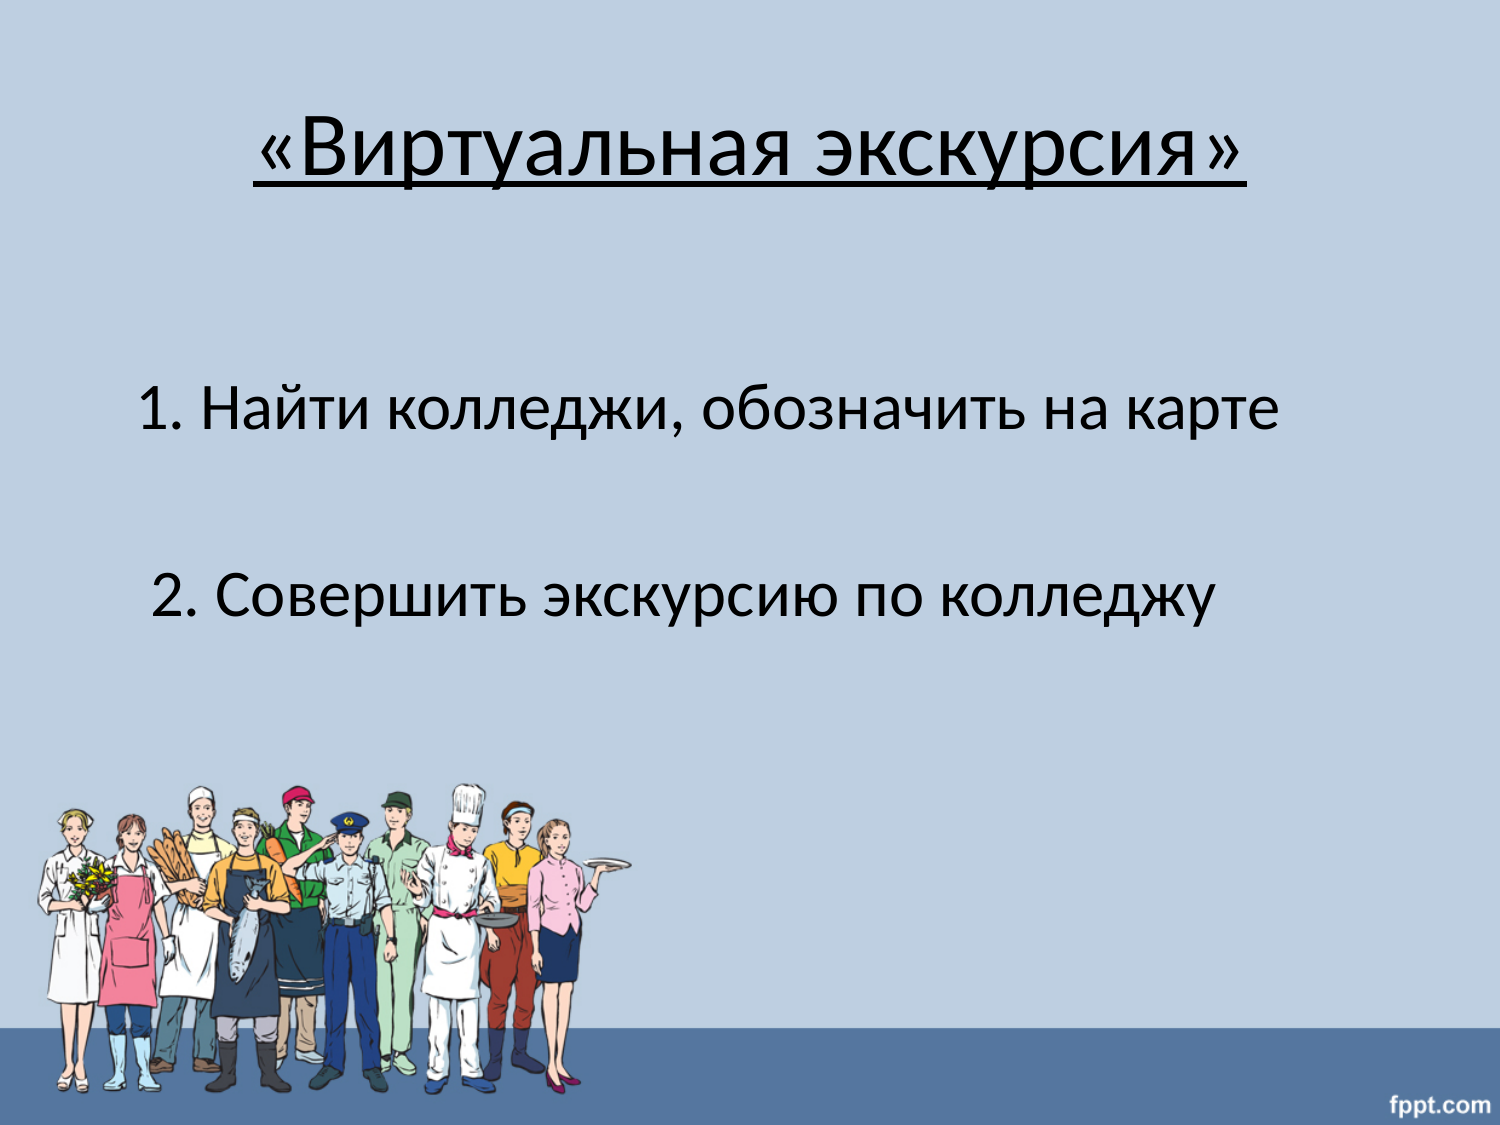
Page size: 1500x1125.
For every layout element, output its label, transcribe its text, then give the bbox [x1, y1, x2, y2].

picture [0, 0, 1500, 1125]
title «Виртуальная экскурсия» [75, 45, 1425, 233]
list 1. Найти колледжи, обозначить на карте 2. Совершить экскурсию по колледжу [75, 262, 1425, 1005]
